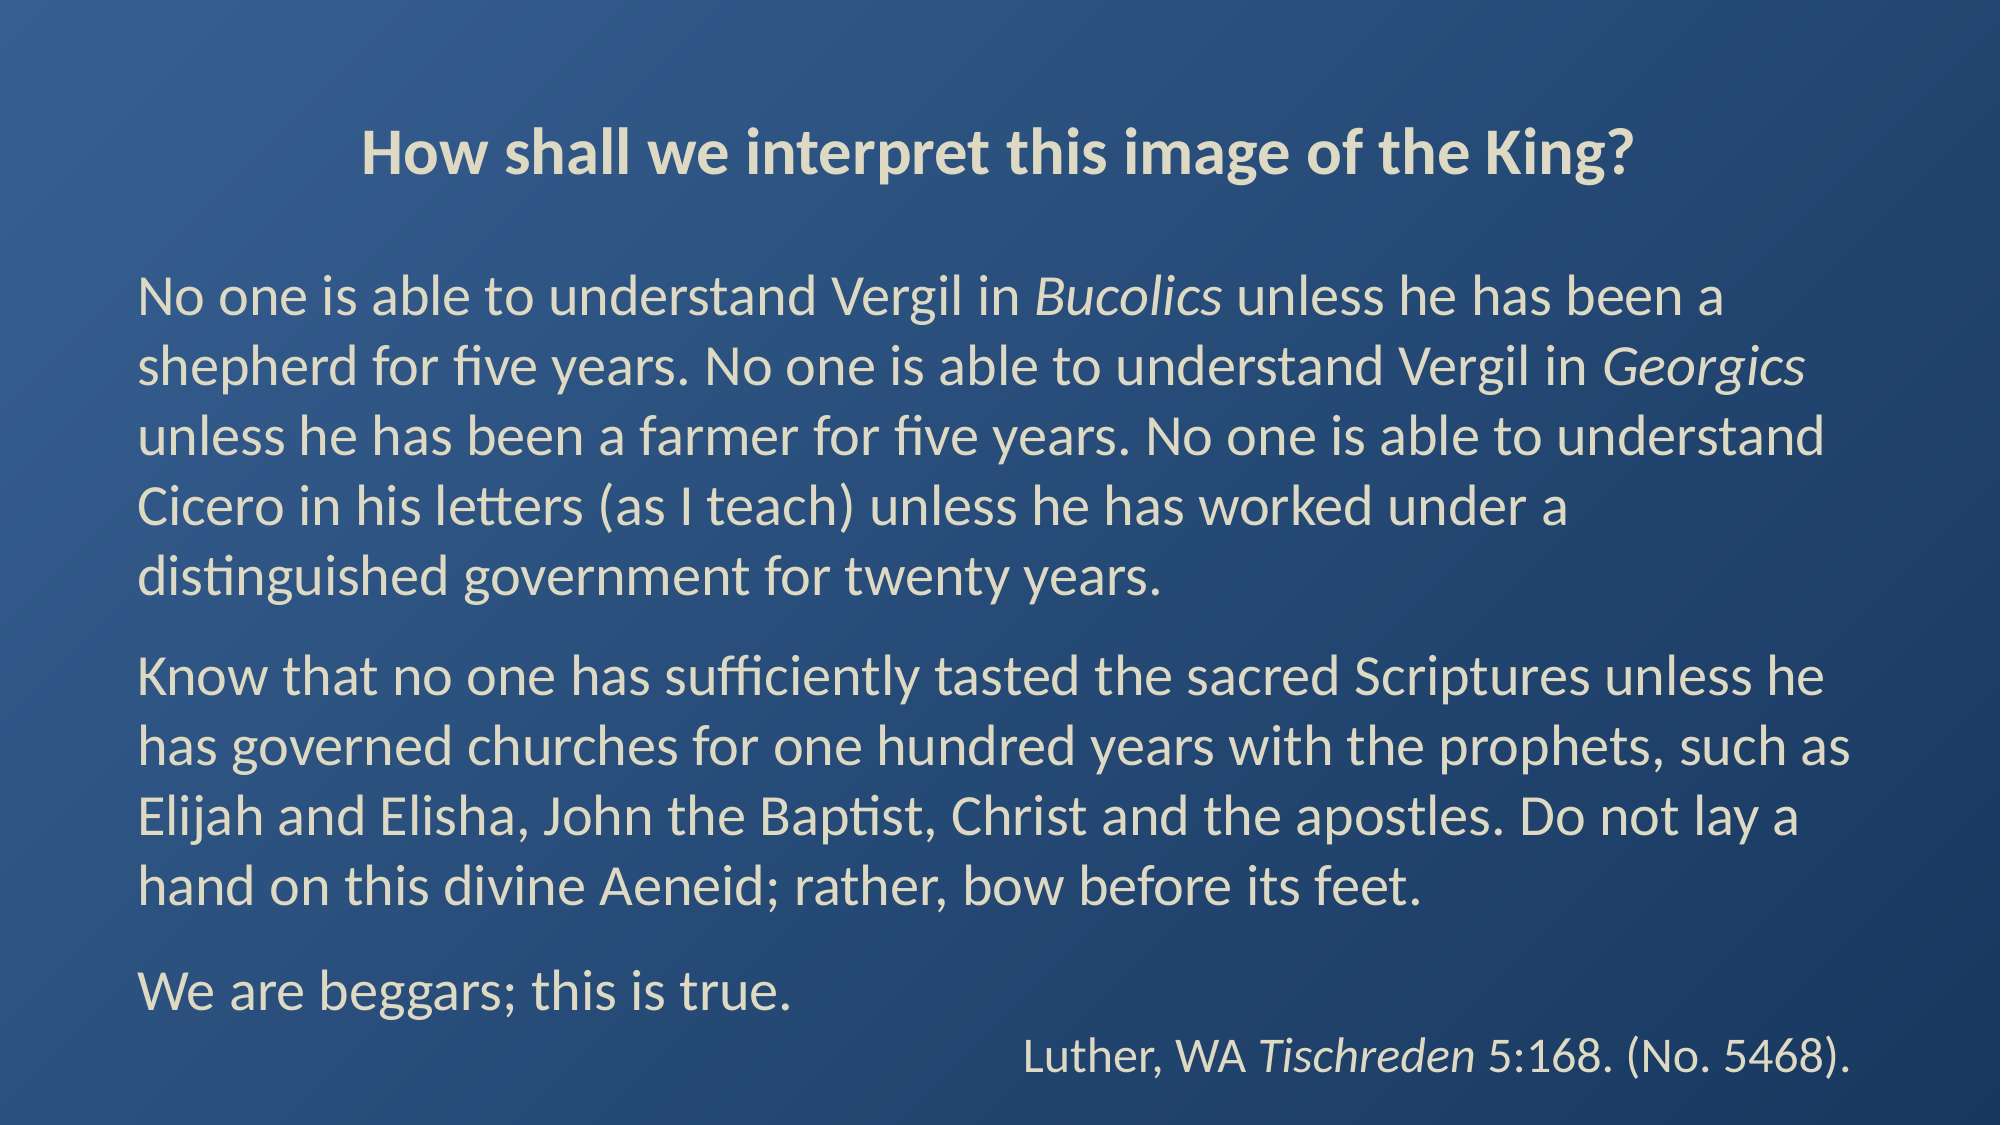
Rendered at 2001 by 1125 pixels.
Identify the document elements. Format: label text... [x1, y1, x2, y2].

text_box How shall we interpret this image of the King? No one is able to understand Vergil in Bucolics unless he has been a shepherd for five years. No one is able to understand Vergil in Georgics unless he has been a farmer for five years. No one is able to understand Cicero in his letters (as I teach) unless he has worked under a distinguished government for twenty years. Know that no one has sufficiently tasted the sacred Scriptures unless he has governed churches for one hundred years with the prophets, such as Elijah and Elisha, John the Baptist, Christ and the apostles. Do not lay a hand on this divine Aeneid; rather, bow before its feet. We are beggars; this is true. Luther, WA Tischreden 5:168. (No. 5468). [122, 100, 1878, 1125]
